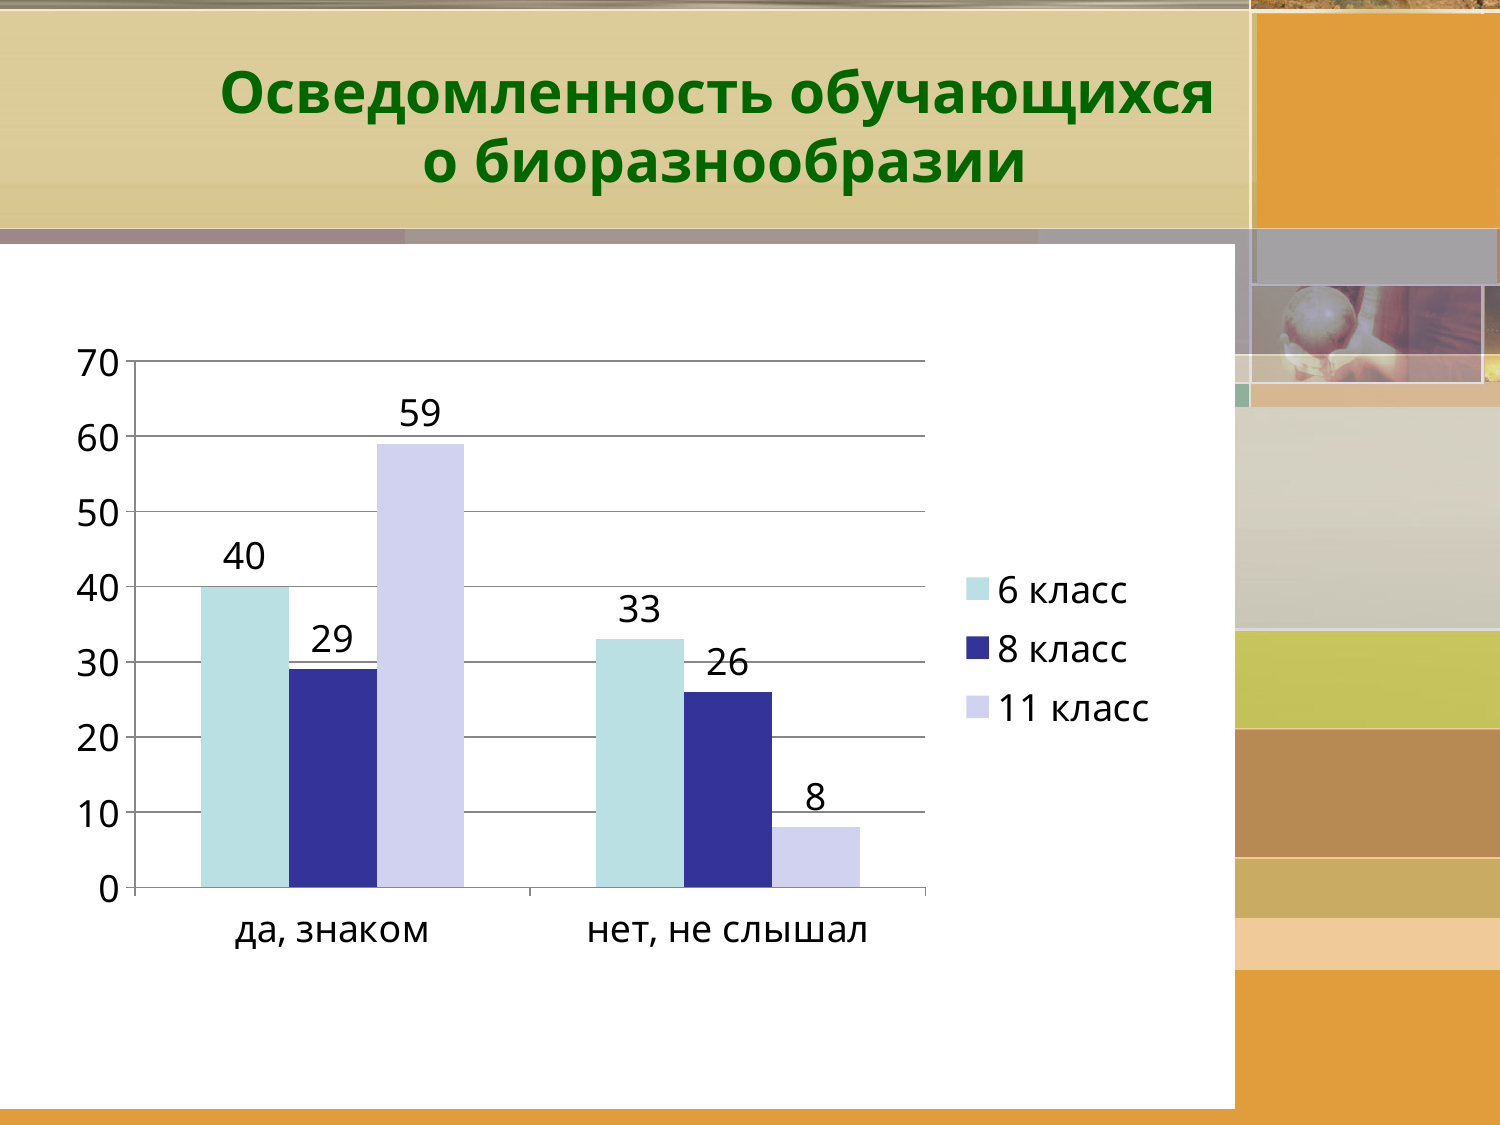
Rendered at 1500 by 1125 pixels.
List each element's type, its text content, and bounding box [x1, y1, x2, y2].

picture [0, 0, 1500, 1125]
title Осведомленность обучающихся о биоразнообразии [17, 30, 1418, 219]
chart [40, 326, 1176, 970]
